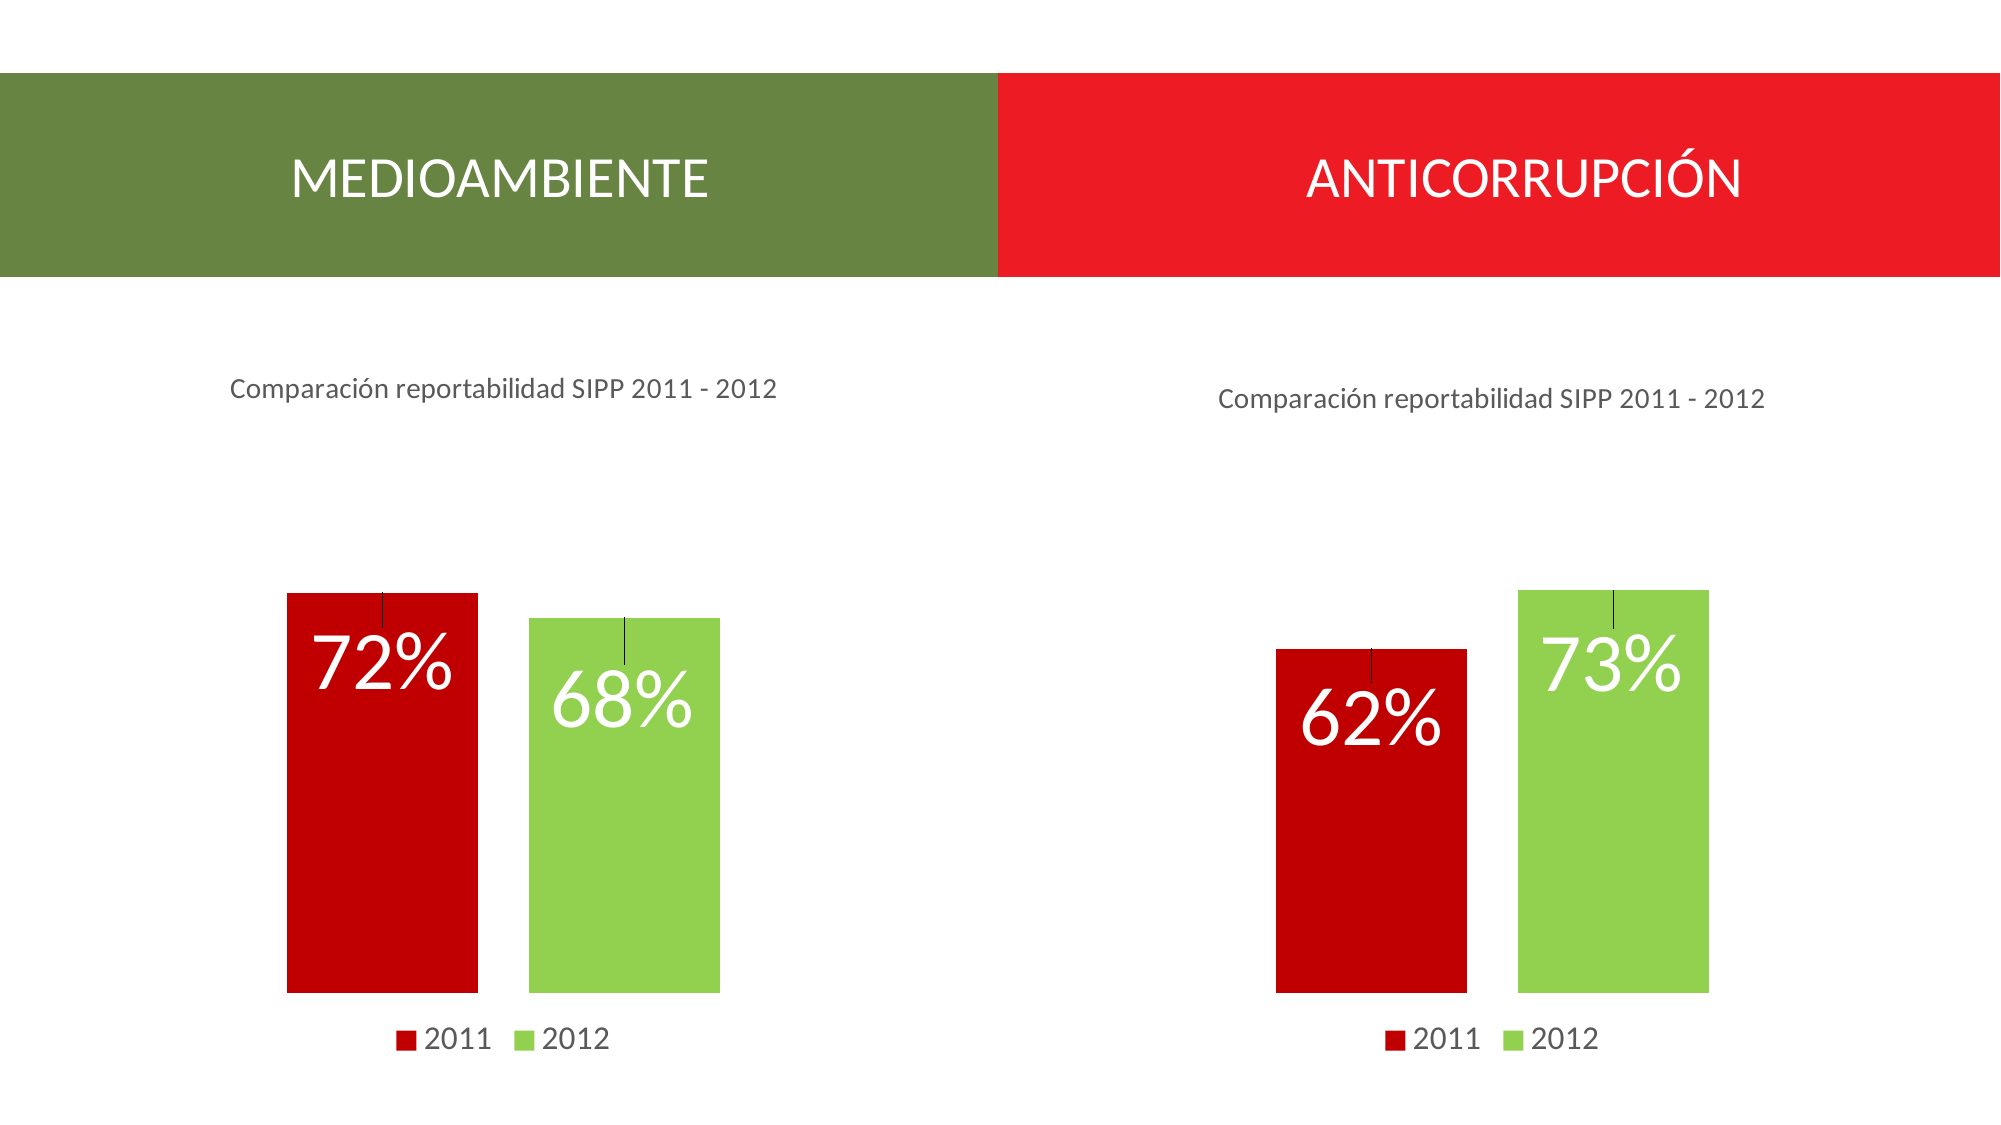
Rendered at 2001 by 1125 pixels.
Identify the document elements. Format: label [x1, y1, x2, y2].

chart [1049, 355, 1936, 1064]
picture [0, 73, 2000, 277]
chart [60, 355, 947, 1064]
